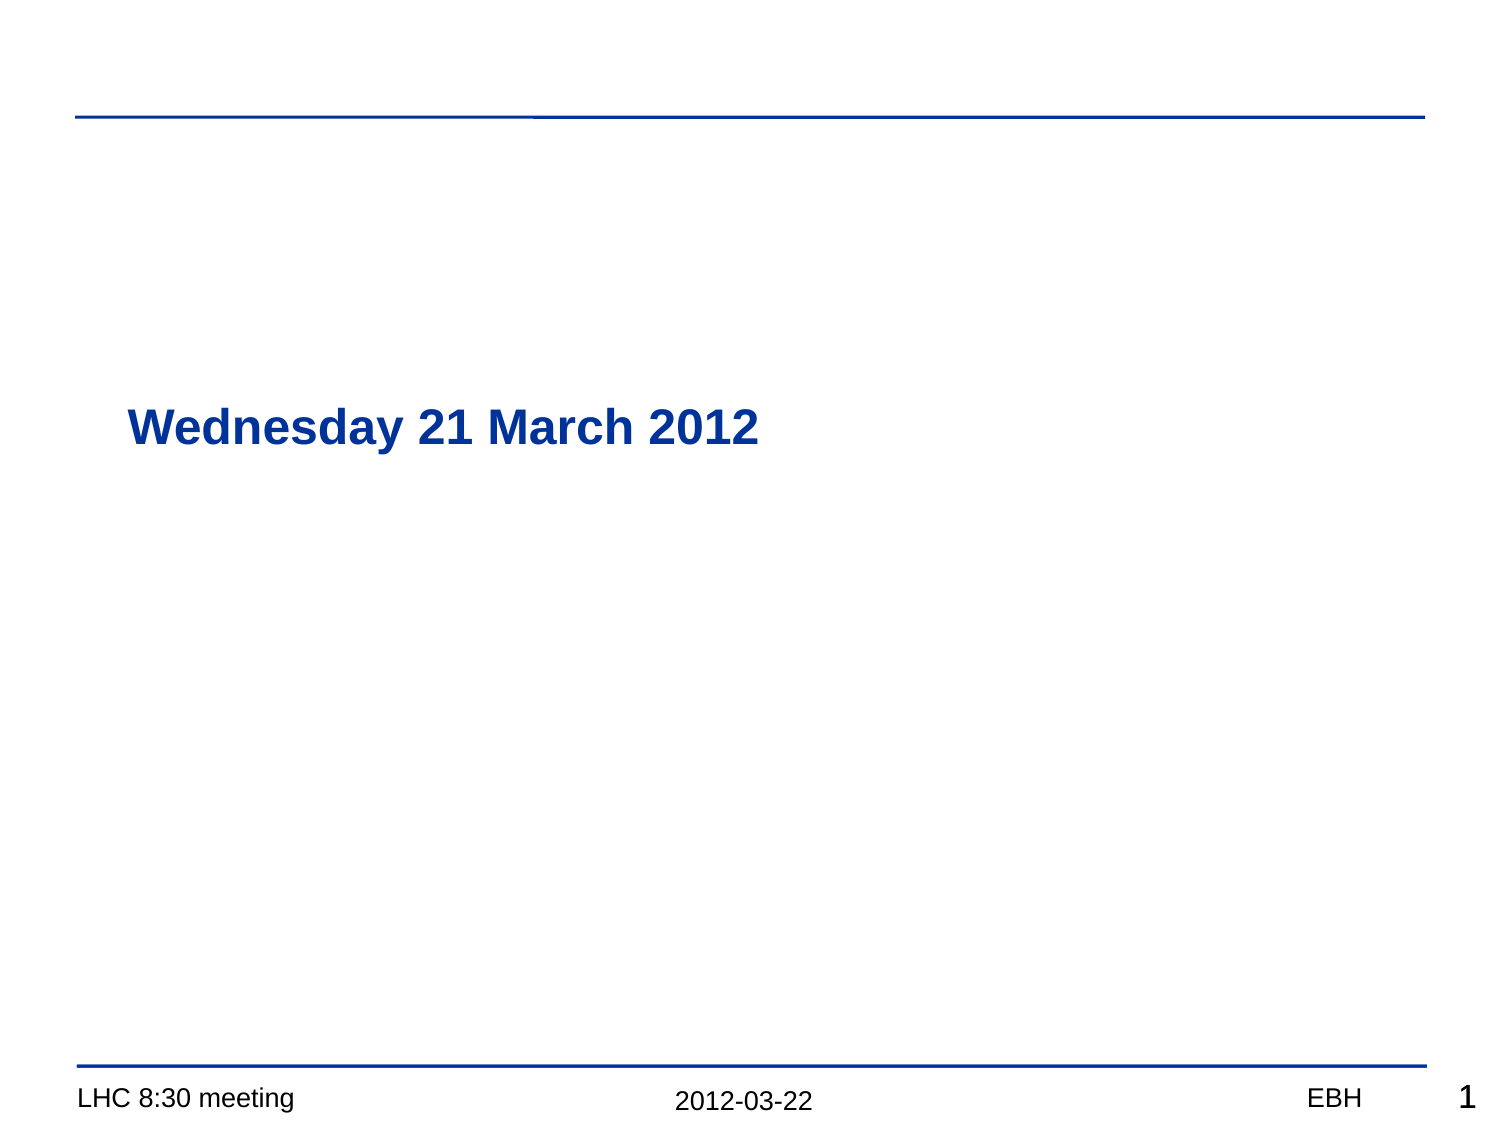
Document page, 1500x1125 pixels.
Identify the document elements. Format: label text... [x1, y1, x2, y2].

title Wednesday 21 March 2012 [112, 330, 1388, 519]
